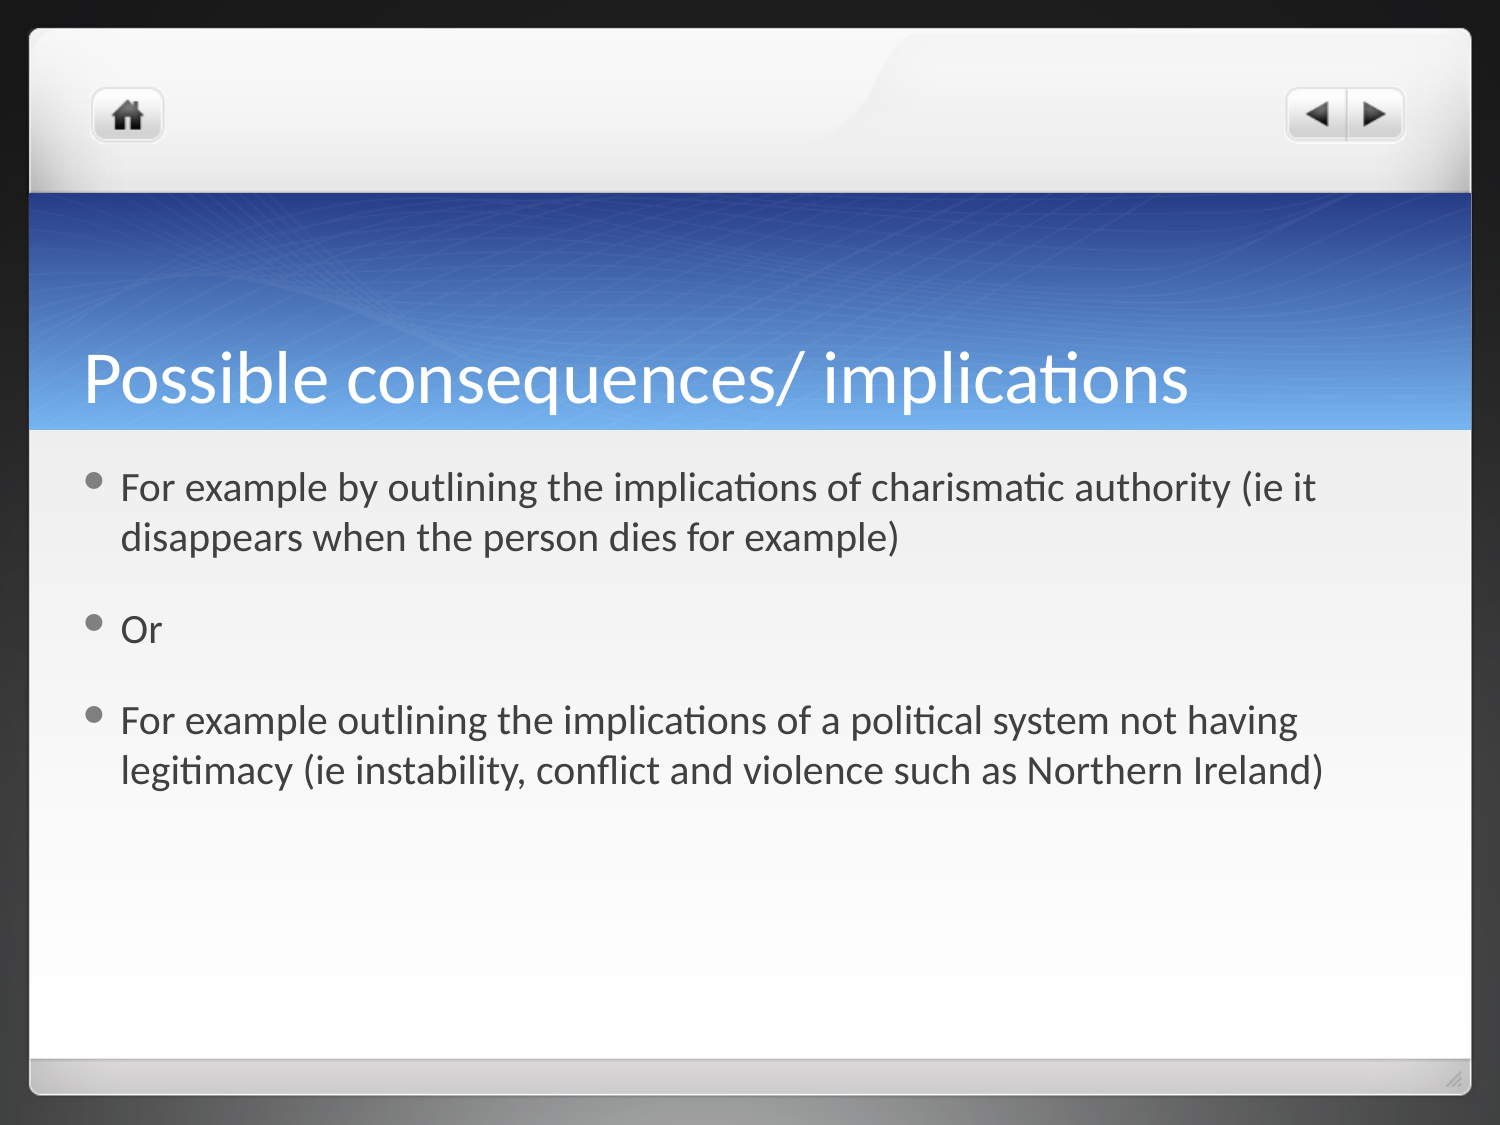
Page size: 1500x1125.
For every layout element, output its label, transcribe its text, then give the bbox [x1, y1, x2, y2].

picture [0, 0, 1500, 1125]
list For example by outlining the implications of charismatic authority (ie it disappears when the person dies for example) Or For example outlining the implications of a political system not having legitimacy (ie instability, conflict and violence such as Northern Ireland) [68, 452, 1432, 1025]
title Possible consequences/ implications [68, 238, 1432, 427]
